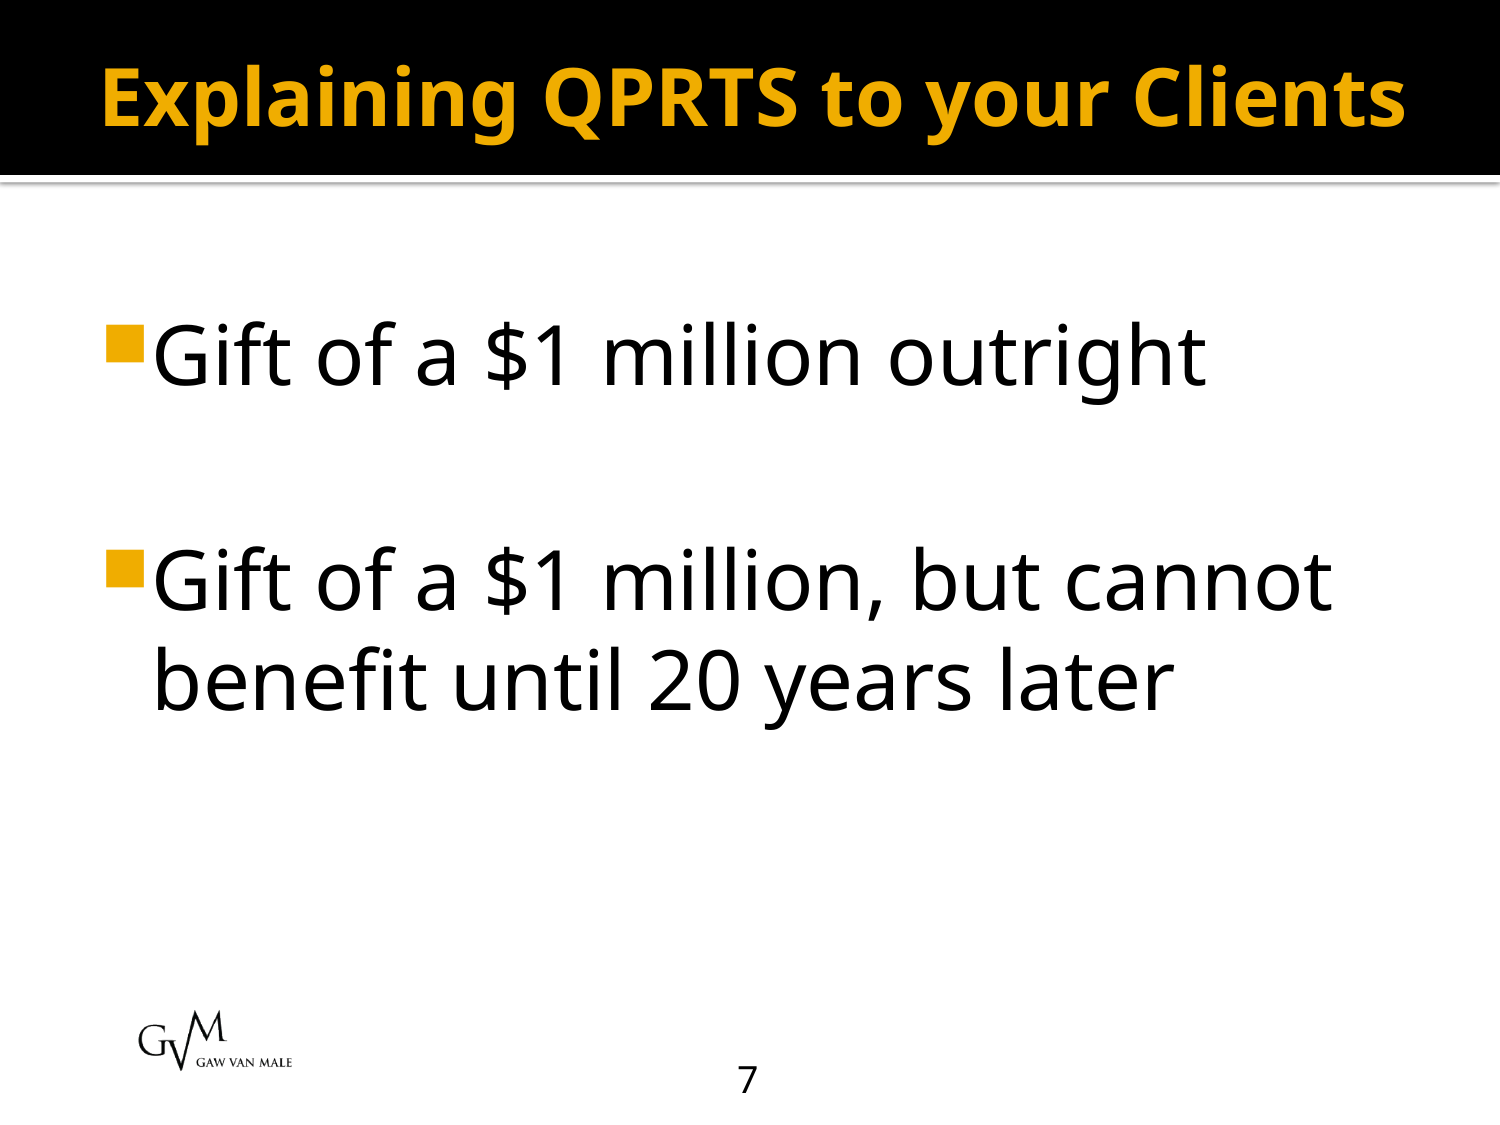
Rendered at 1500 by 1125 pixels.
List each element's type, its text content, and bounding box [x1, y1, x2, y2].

title Explaining QPRTS to your Clients [75, 25, 1425, 163]
picture [126, 1047, 302, 1085]
list Gift of a $1 million outright Gift of a $1 million, but cannot benefit until 20 years later [70, 287, 1421, 1047]
